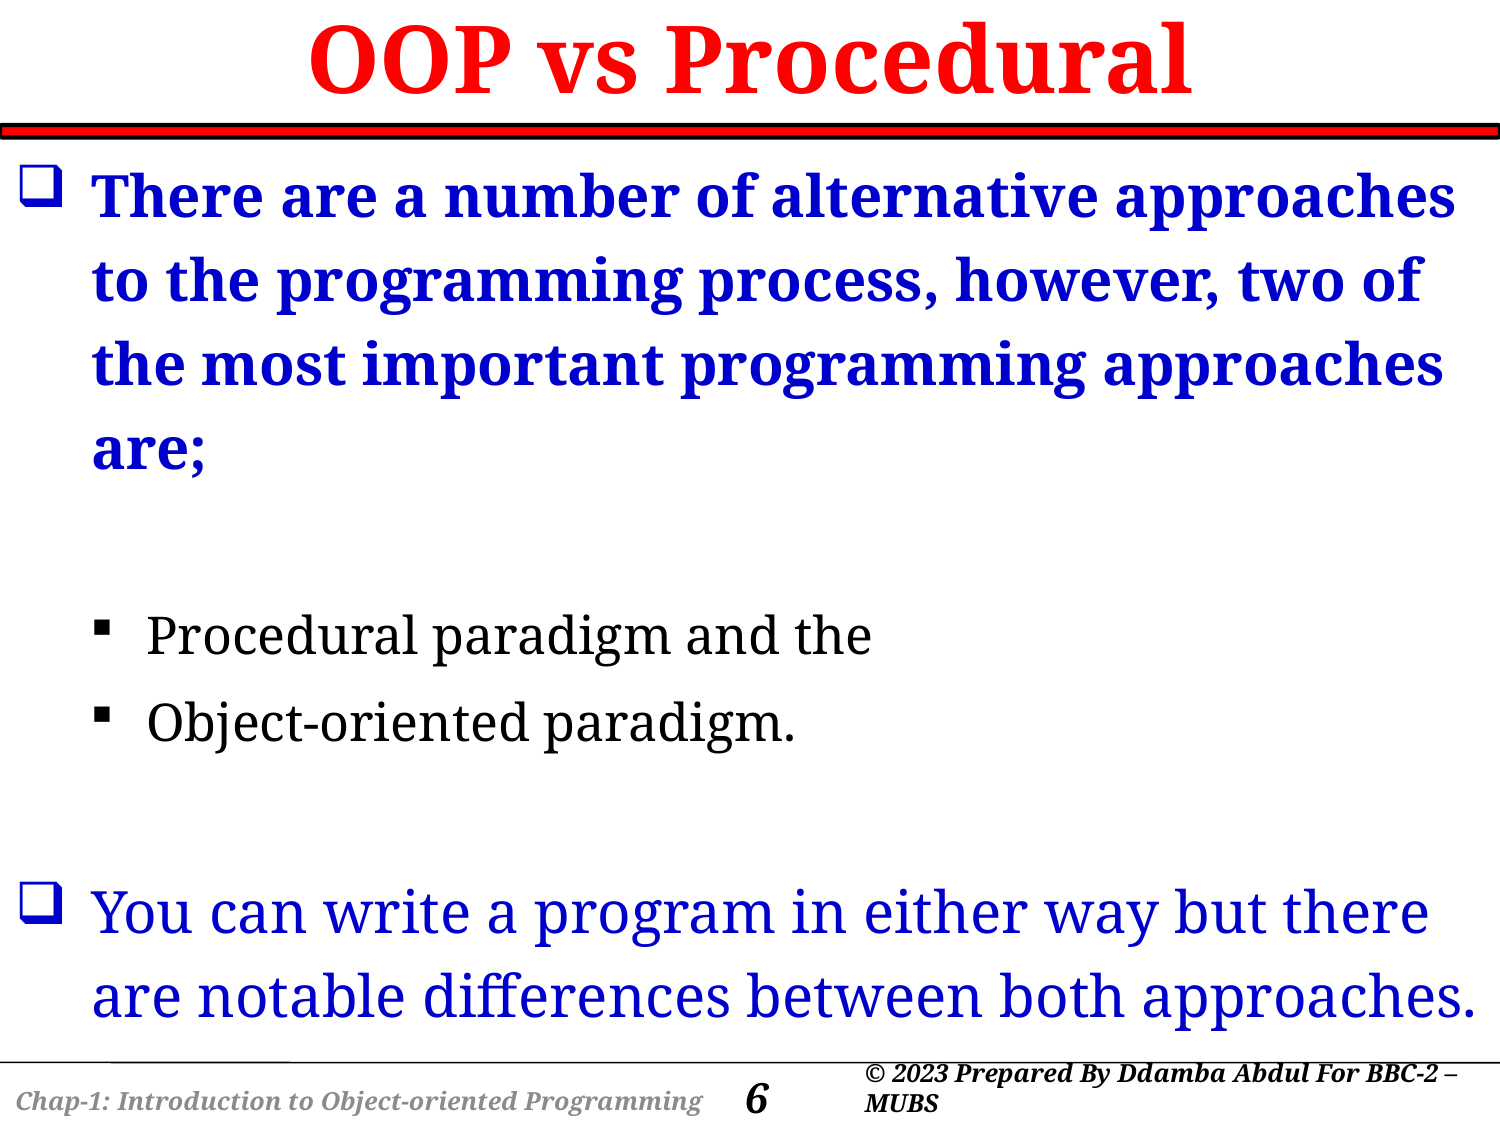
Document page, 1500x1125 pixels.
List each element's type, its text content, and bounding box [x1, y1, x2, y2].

list There are a number of alternative approaches to the programming process, however, two of the most important programming approaches are; Procedural paradigm and the Object-oriented paradigm. You can write a program in either way but there are notable differences between both approaches. [0, 140, 1500, 1061]
text_box [0, 122, 1500, 140]
text_box 6 [662, 1074, 850, 1125]
title OOP vs Procedural [0, 0, 1500, 115]
list There are a number of alternative approaches to the programming process, however, two of the most important programming approaches are; Procedural paradigm and the Object-oriented paradigm. You can write a program in either way but there are notable differences between both approaches. [0, 1069, 1500, 1074]
footer Chap-1: Introduction to Object-oriented Programming [0, 1074, 662, 1125]
text_box © 2023 Prepared By Ddamba Abdul For BBC-2 – MUBS [850, 1074, 1500, 1125]
